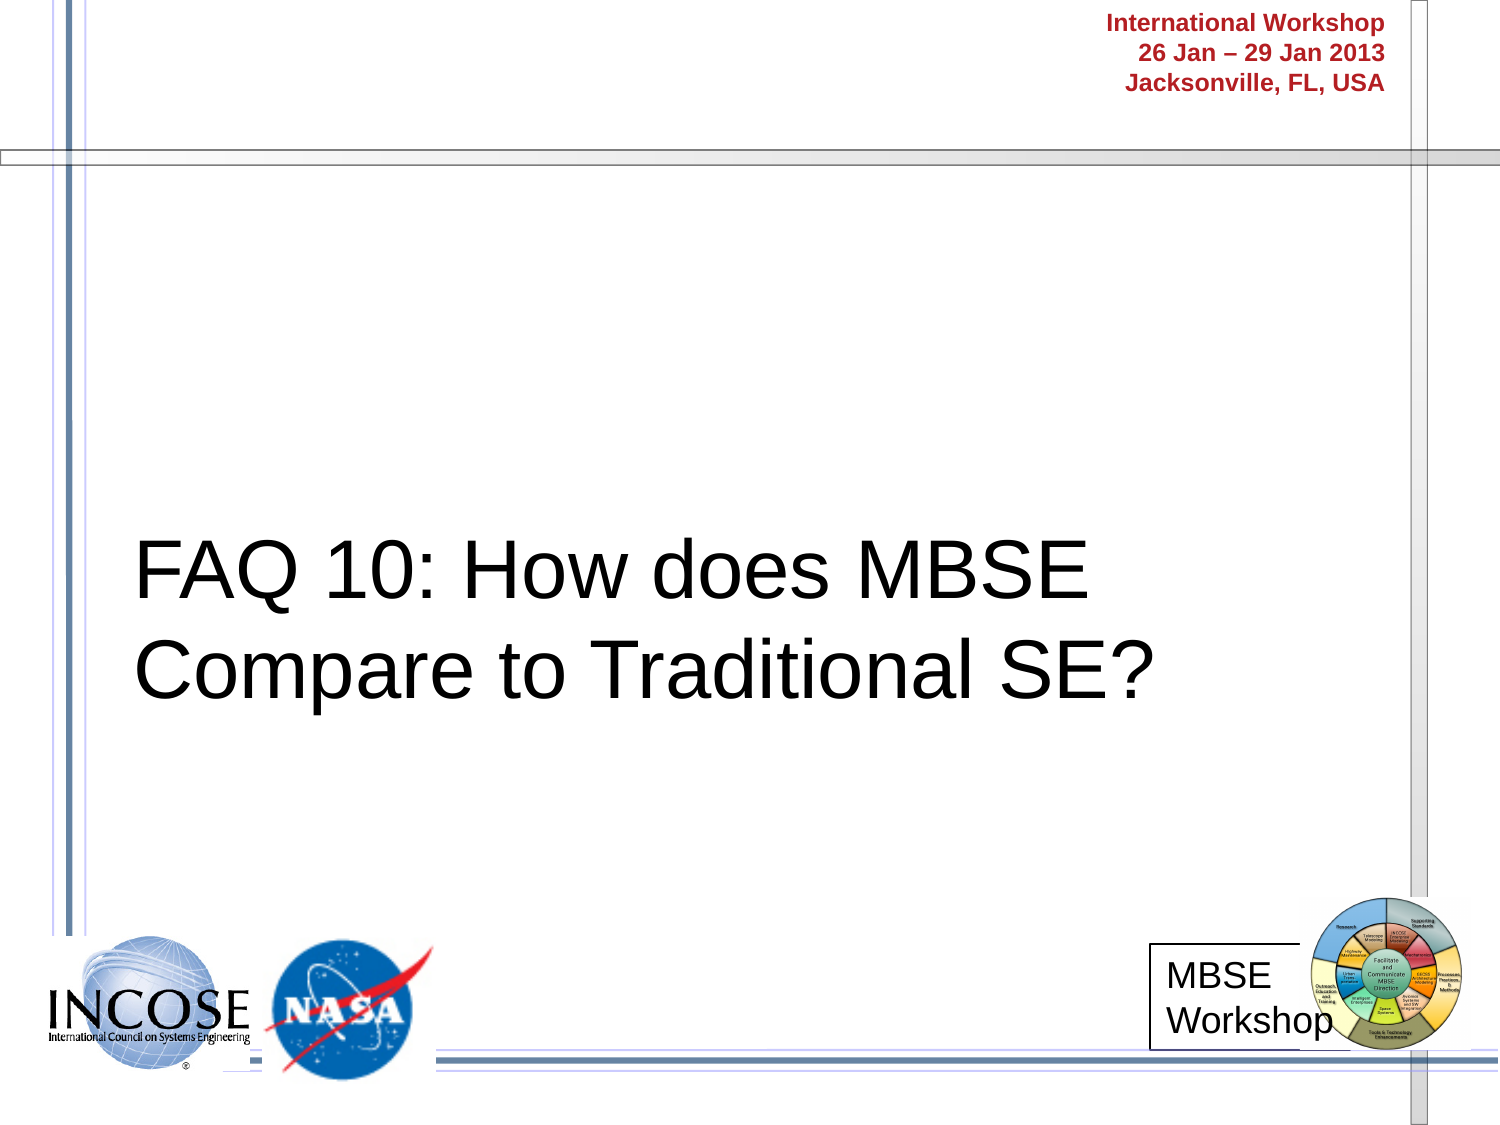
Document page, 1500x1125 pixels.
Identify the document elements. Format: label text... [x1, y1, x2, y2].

picture [48, 936, 250, 1071]
list FAQ 10: How does MBSE Compare to Traditional SE? [118, 476, 1394, 723]
picture [262, 937, 436, 1084]
